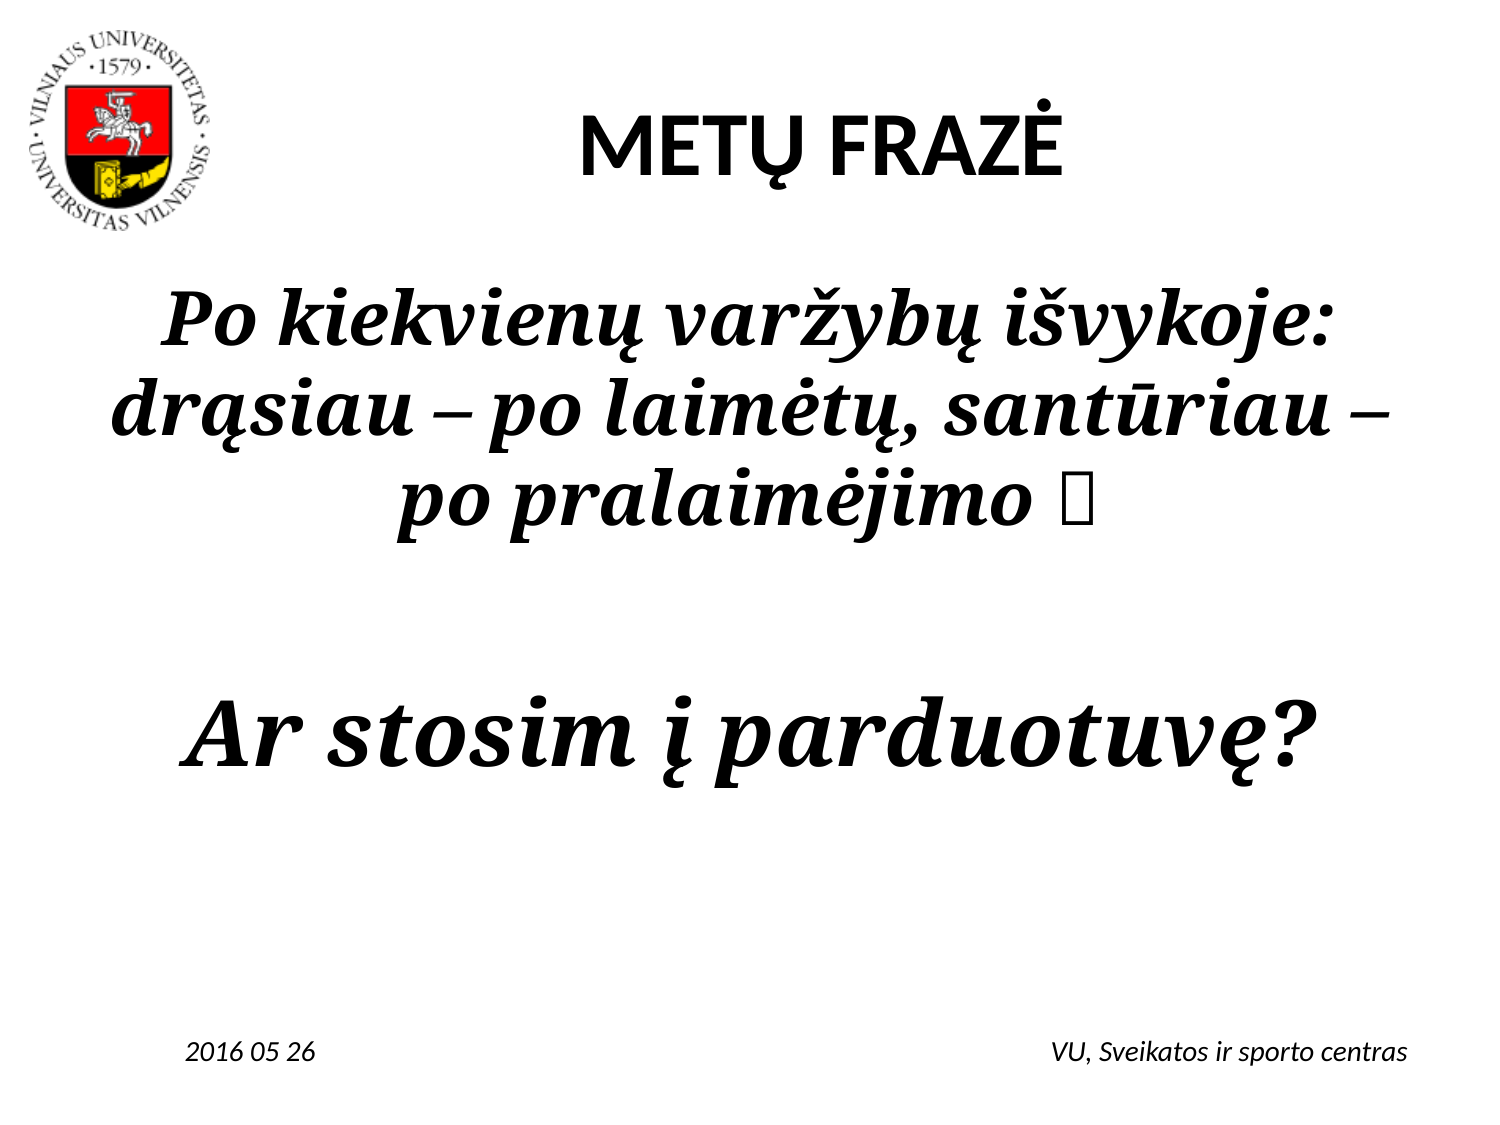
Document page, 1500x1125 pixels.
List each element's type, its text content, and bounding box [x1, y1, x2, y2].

title METŲ FRAZĖ [218, 44, 1426, 233]
footer VU, Sveikatos ir sporto centras [454, 1024, 1424, 1103]
picture [29, 30, 210, 231]
list Po kiekvienų varžybų išvykoje: drąsiau – po laimėtų, santūriau – po pralaimėjimo  Ar stosim į parduotuvę? [74, 262, 1426, 1006]
slide_number 2016 05 26 [74, 1024, 426, 1103]
